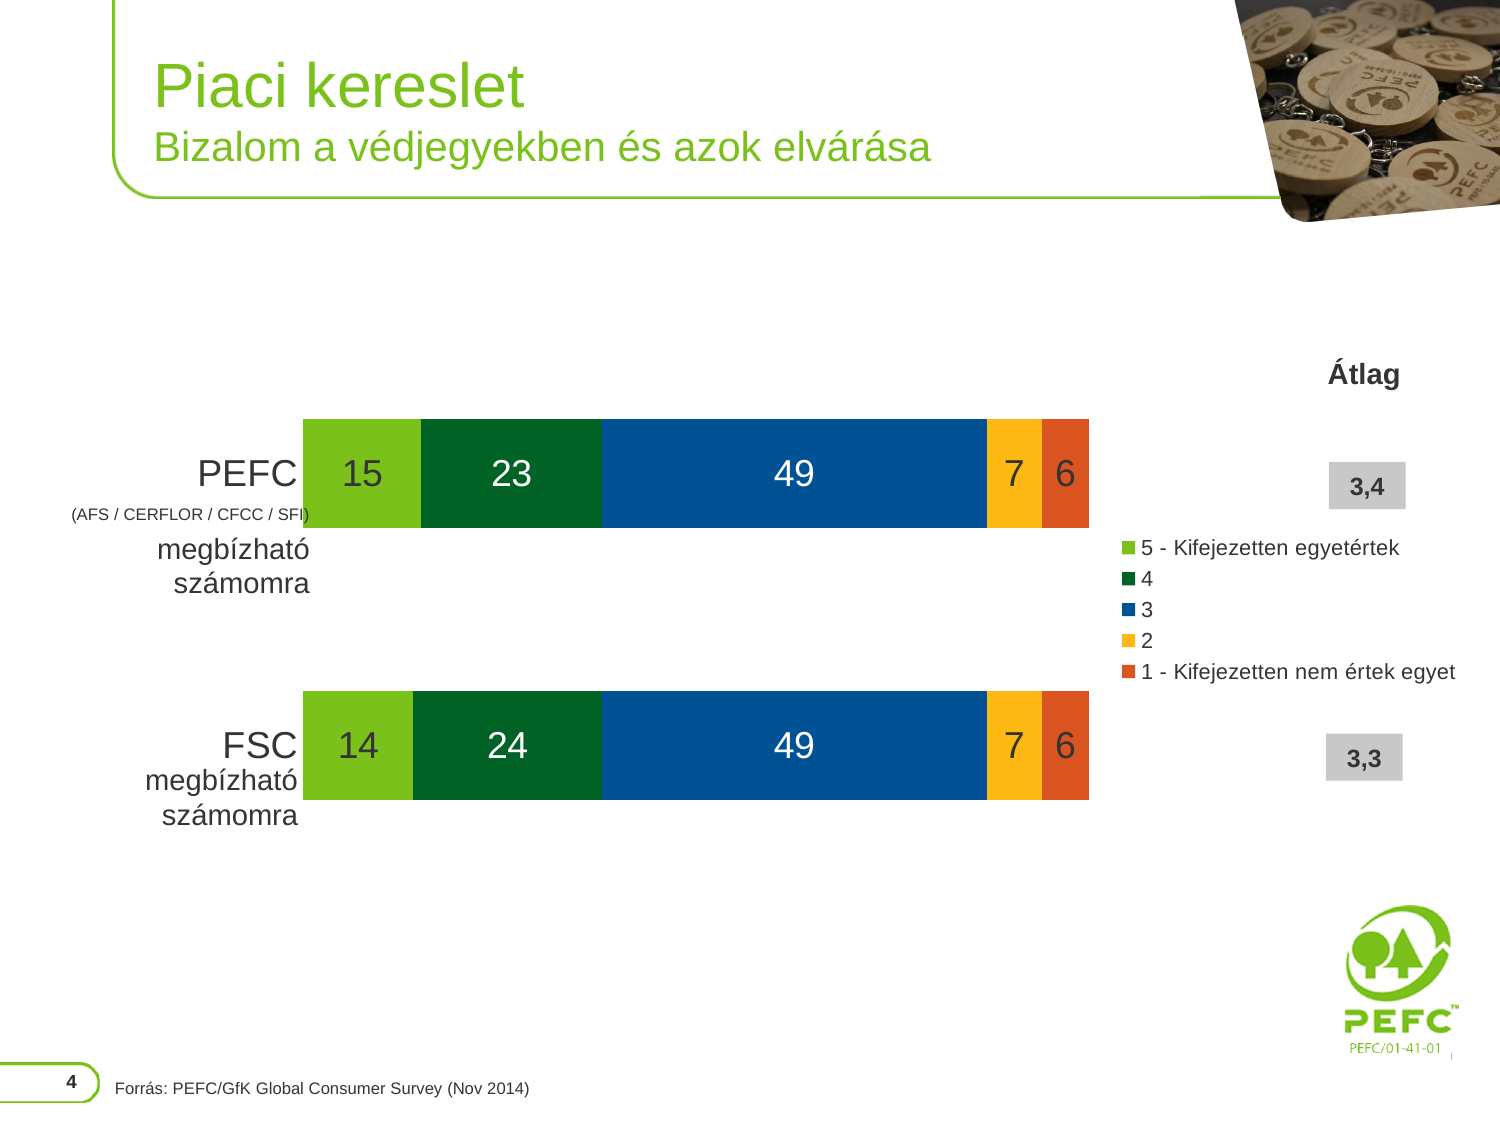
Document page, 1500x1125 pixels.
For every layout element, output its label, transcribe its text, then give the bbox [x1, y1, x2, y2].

chart [170, 326, 1477, 894]
title Piaci kereslet Bizalom a védjegyekben és azok elvárása [153, 0, 1225, 171]
text_box megbízható számomra [29, 753, 165, 839]
picture [112, 0, 1500, 275]
picture [1340, 905, 1459, 1066]
slide_number 4 [0, 1065, 77, 1125]
text_box Forrás: PEFC/GfK Global Consumer Survey (Nov 2014) [100, 1070, 623, 1106]
picture [0, 1062, 100, 1103]
text_box (AFS / CERFLOR / CFCC / SFI) megbízható számomra [29, 496, 165, 608]
